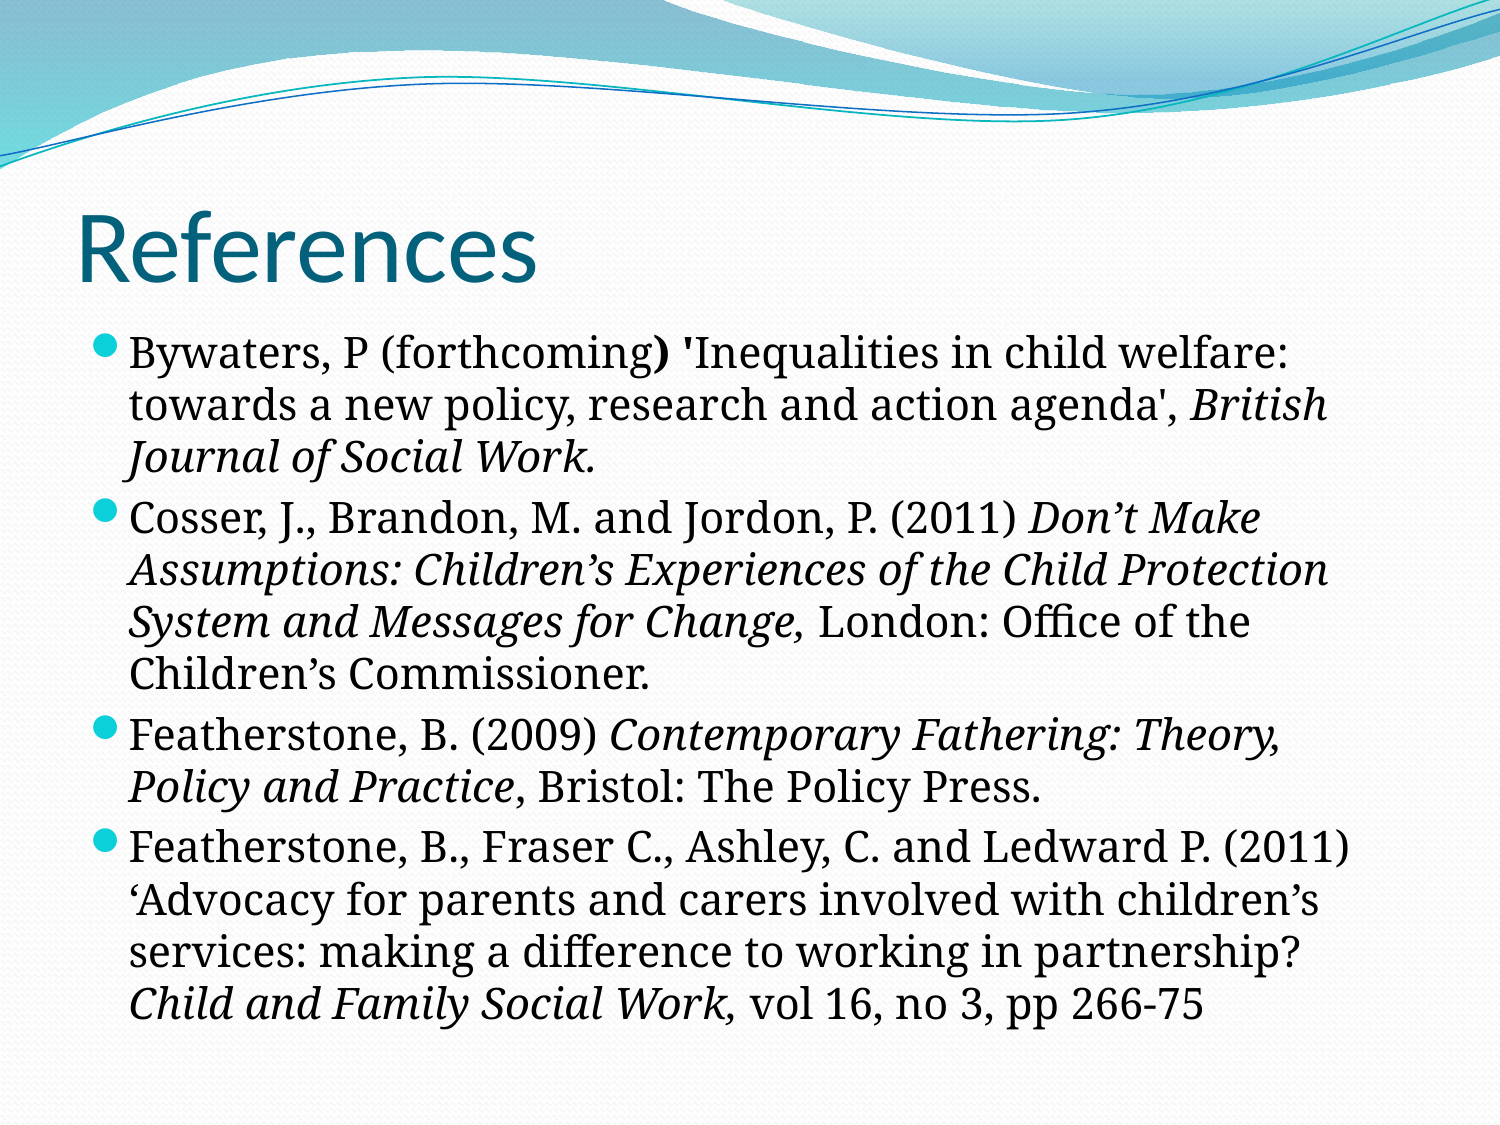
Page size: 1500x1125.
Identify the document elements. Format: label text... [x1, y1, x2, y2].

list Bywaters, P (forthcoming) 'Inequalities in child welfare: towards a new policy, research and action agenda', British Journal of Social Work. Cosser, J., Brandon, M. and Jordon, P. (2011) Don’t Make Assumptions: Children’s Experiences of the Child Protection System and Messages for Change, London: Office of the Children’s Commissioner. Featherstone, B. (2009) Contemporary Fathering: Theory, Policy and Practice, Bristol: The Policy Press. Featherstone, B., Fraser C., Ashley, C. and Ledward P. (2011) ‘Advocacy for parents and carers involved with children’s services: making a difference to working in partnership? Child and Family Social Work, vol 16, no 3, pp 266-75 [75, 317, 1425, 1038]
title References [75, 115, 1425, 303]
